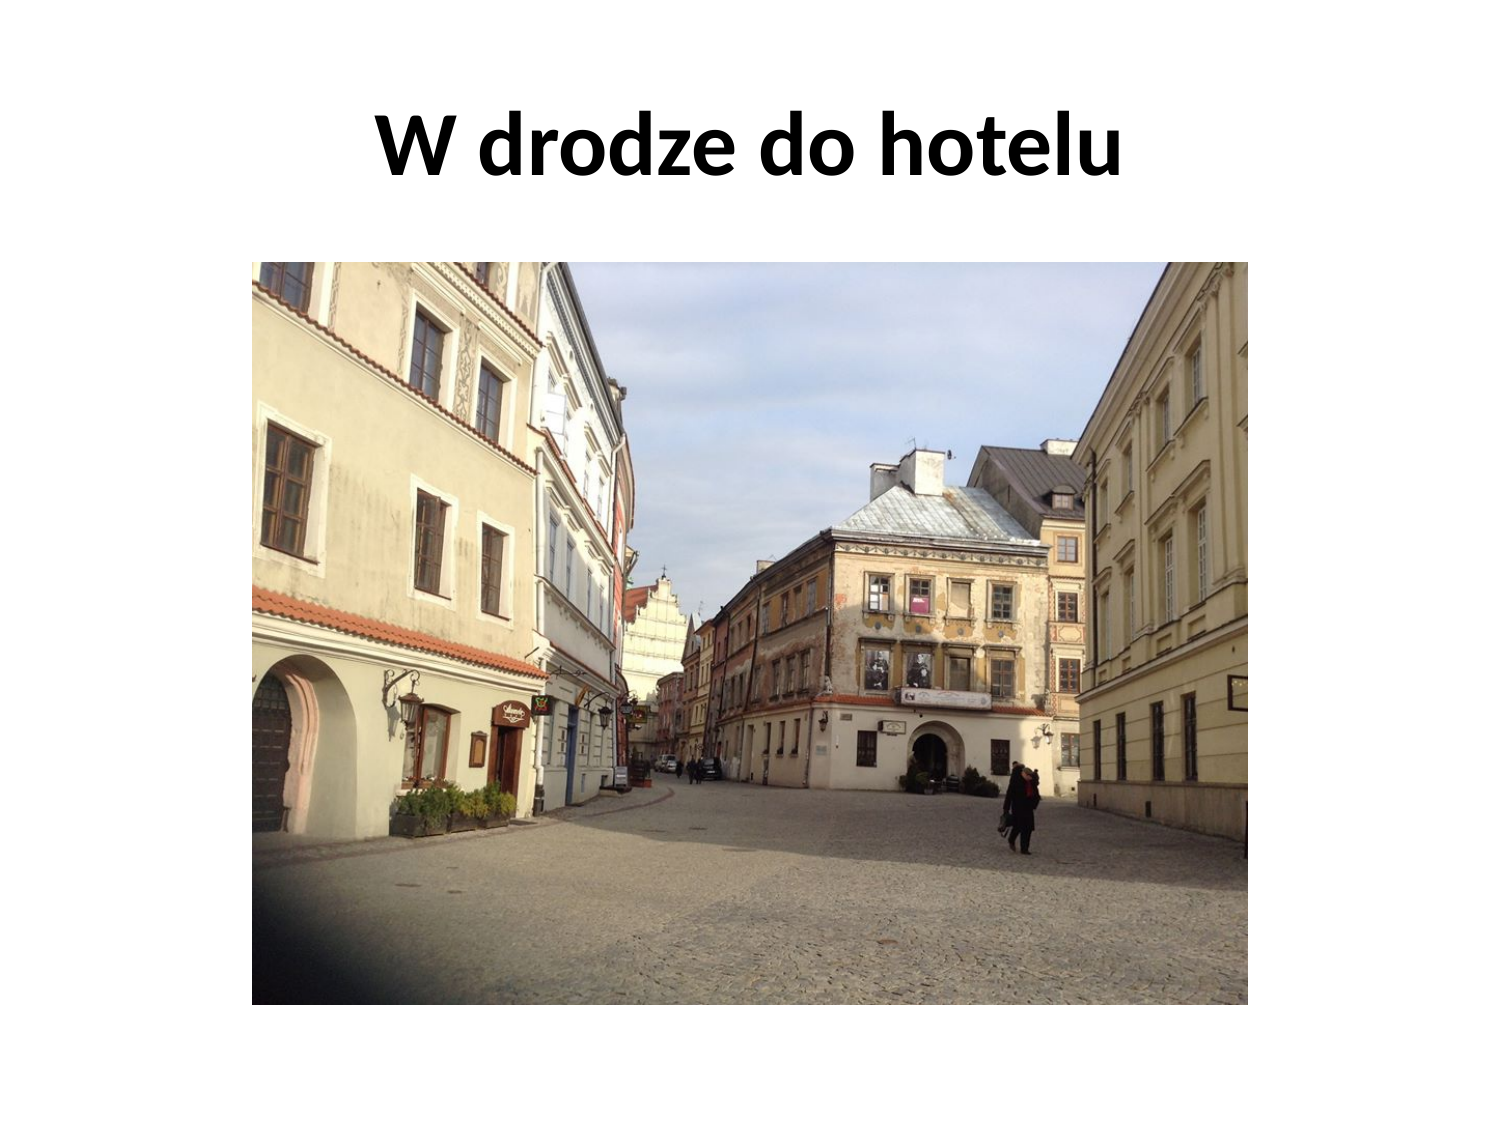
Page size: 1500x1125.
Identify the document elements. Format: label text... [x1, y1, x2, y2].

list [252, 262, 1248, 1006]
title W drodze do hotelu [75, 45, 1425, 233]
